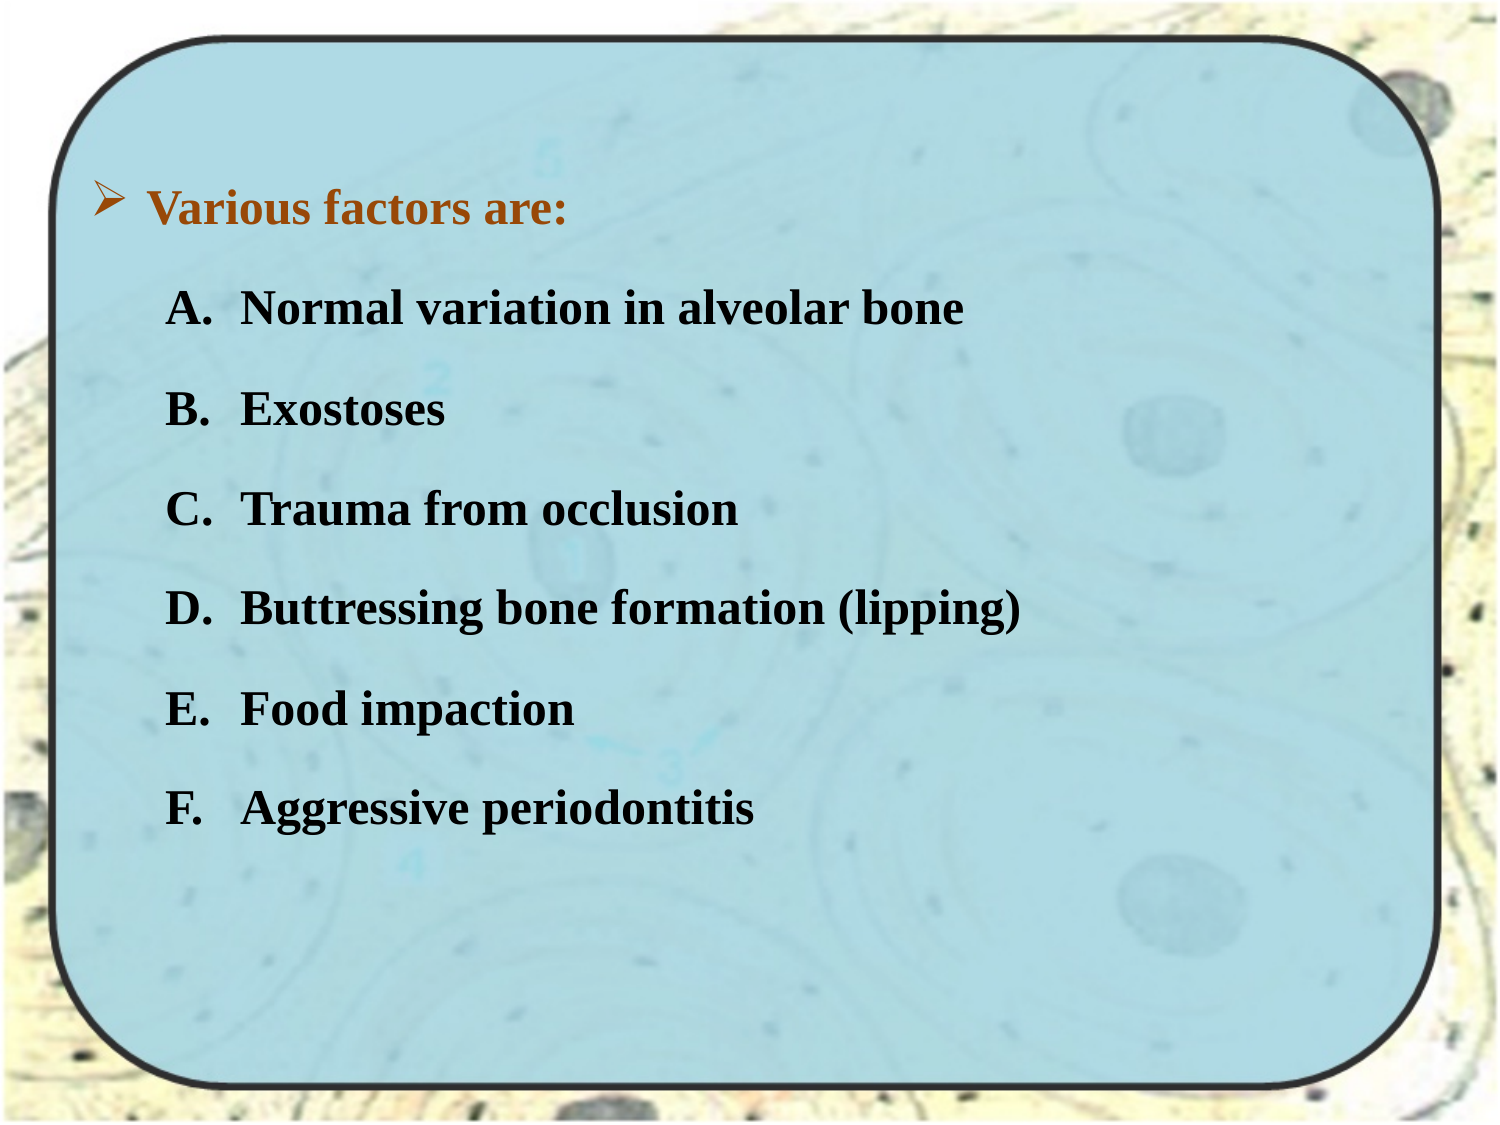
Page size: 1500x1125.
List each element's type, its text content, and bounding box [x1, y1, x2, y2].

list Periodontitis is always preceded by gingivitis, but not all gingivitis progresses to periodontitis the number of motile organisms and spirochetes increases cellular composition of the infiltrated connective tissue also changes with increased severity. [0, 0, 1500, 1125]
list Various factors are: Normal variation in alveolar bone Exostoses Trauma from occlusion Buttressing bone formation (lipping) Food impaction Aggressive periodontitis [75, 137, 1425, 1005]
